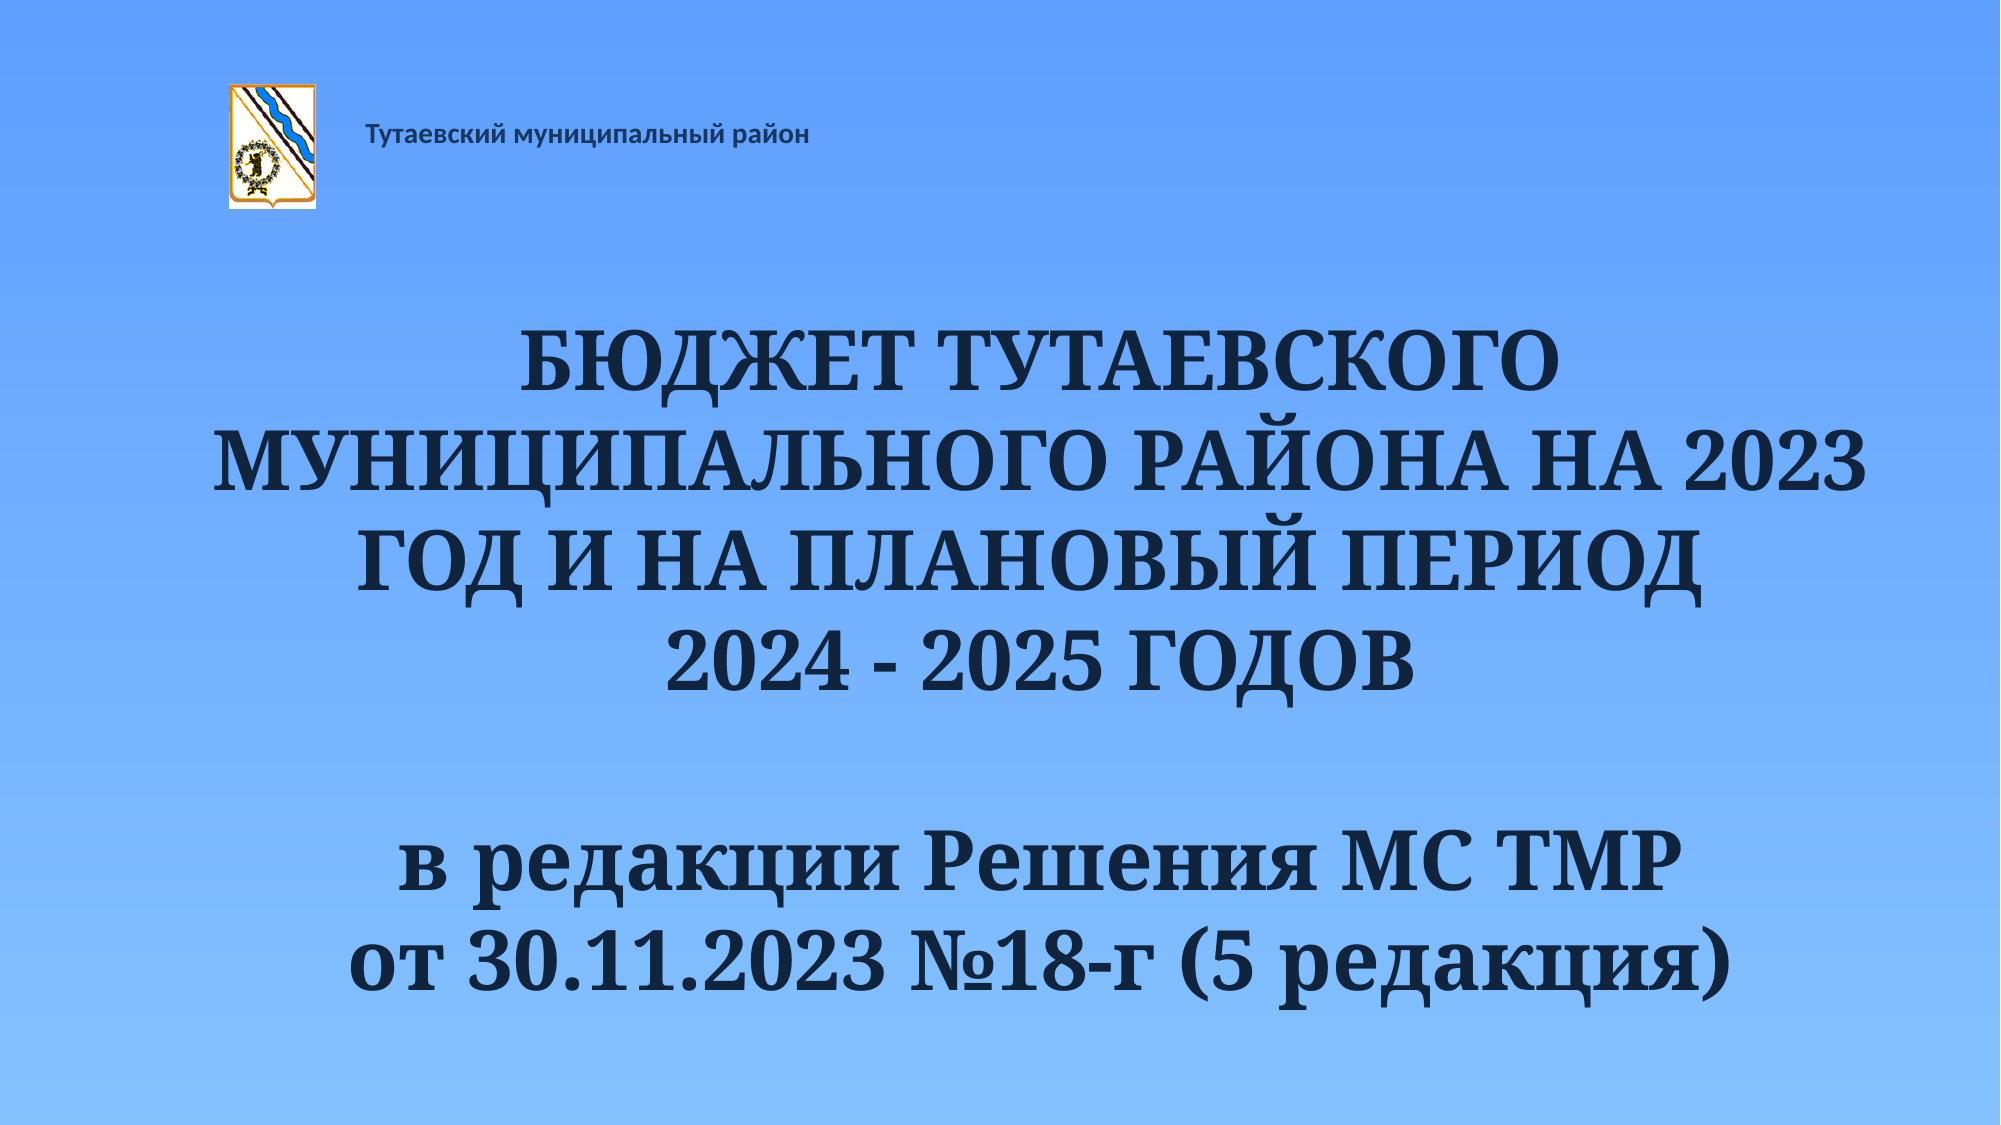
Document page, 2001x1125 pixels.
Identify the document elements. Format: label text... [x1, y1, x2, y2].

picture [228, 84, 316, 209]
subtitle БЮДЖЕТ ТУТАЕВСКОГО МУНИЦИПАЛЬНОГО РАЙОНА НА 2023 ГОД И НА ПЛАНОВЫЙ ПЕРИОД 2024 - 2025 ГОДОВ в редакции Решения МС ТМР от 30.11.2023 №18-г (5 редакция) [154, 299, 1929, 729]
title Тутаевский муниципальный район [350, 90, 990, 173]
